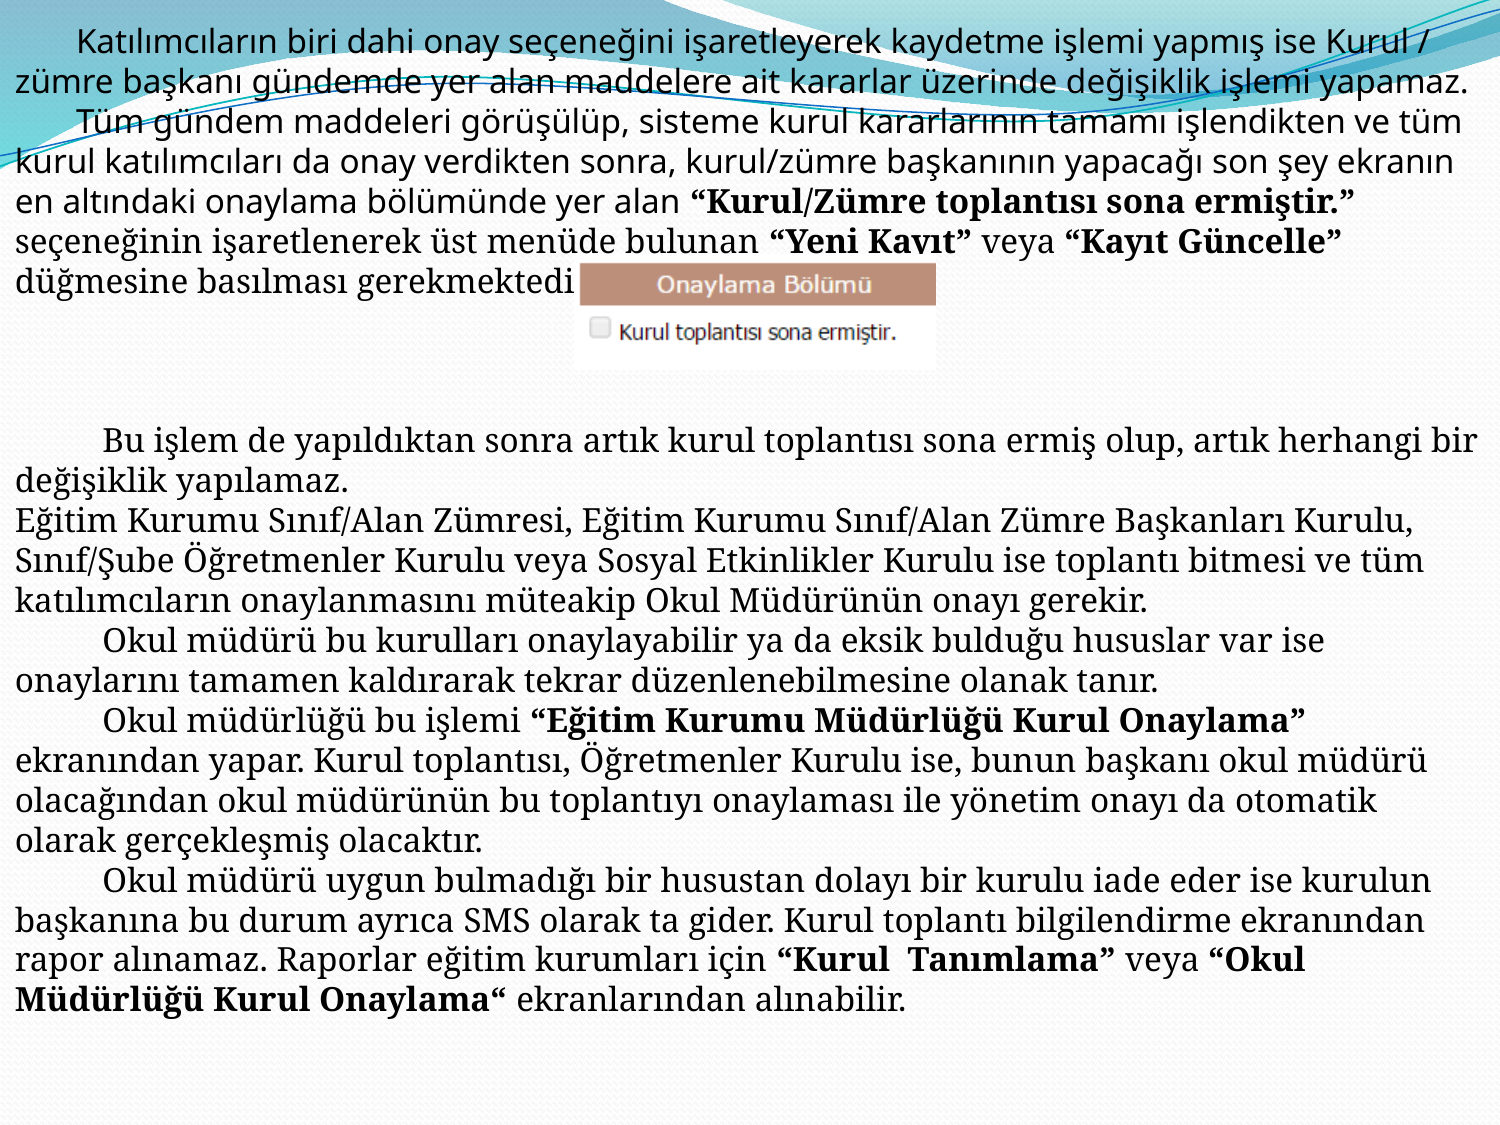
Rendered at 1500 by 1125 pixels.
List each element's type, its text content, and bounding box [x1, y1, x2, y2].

picture [574, 253, 936, 370]
text_box Katılımcıların biri dahi onay seçeneğini işaretleyerek kaydetme işlemi yapmış ise Kurul / zümre başkanı gündemde yer alan maddelere ait kararlar üzerinde değişiklik işlemi yapamaz. Tüm gündem maddeleri görüşülüp, sisteme kurul kararlarının tamamı işlendikten ve tüm kurul katılımcıları da onay verdikten sonra, kurul/zümre başkanının yapacağı son şey ekranın en altındaki onaylama bölümünde yer alan “Kurul/Zümre toplantısı sona ermiştir.” seçeneğinin işaretlenerek üst menüde bulunan “Yeni Kayıt” veya “Kayıt Güncelle” düğmesine basılması gerekmektedir. Bu işlem de yapıldıktan sonra artık kurul toplantısı sona ermiş olup, artık herhangi bir değişiklik yapılamaz. Eğitim Kurumu Sınıf/Alan Zümresi, Eğitim Kurumu Sınıf/Alan Zümre Başkanları Kurulu, Sınıf/Şube Öğretmenler Kurulu veya Sosyal Etkinlikler Kurulu ise toplantı bitmesi ve tüm katılımcıların onaylanmasını müteakip Okul Müdürünün onayı gerekir. Okul müdürü bu kurulları onaylayabilir ya da eksik bulduğu hususlar var ise onaylarını tamamen kaldırarak tekrar düzenlenebilmesine olanak tanır. Okul müdürlüğü bu işlemi “Eğitim Kurumu Müdürlüğü Kurul Onaylama” ekranından yapar. Kurul toplantısı, Öğretmenler Kurulu ise, bunun başkanı okul müdürü olacağından okul müdürünün bu toplantıyı onaylaması ile yönetim onayı da otomatik olarak gerçekleşmiş olacaktır. Okul müdürü uygun bulmadığı bir husustan dolayı bir kurulu iade eder ise kurulun başkanına bu durum ayrıca SMS olarak ta gider. Kurul toplantı bilgilendirme ekranından rapor alınamaz. Raporlar eğitim kurumları için “Kurul Tanımlama” veya “Okul Müdürlüğü Kurul Onaylama“ ekranlarından alınabilir. [0, 13, 1499, 1026]
